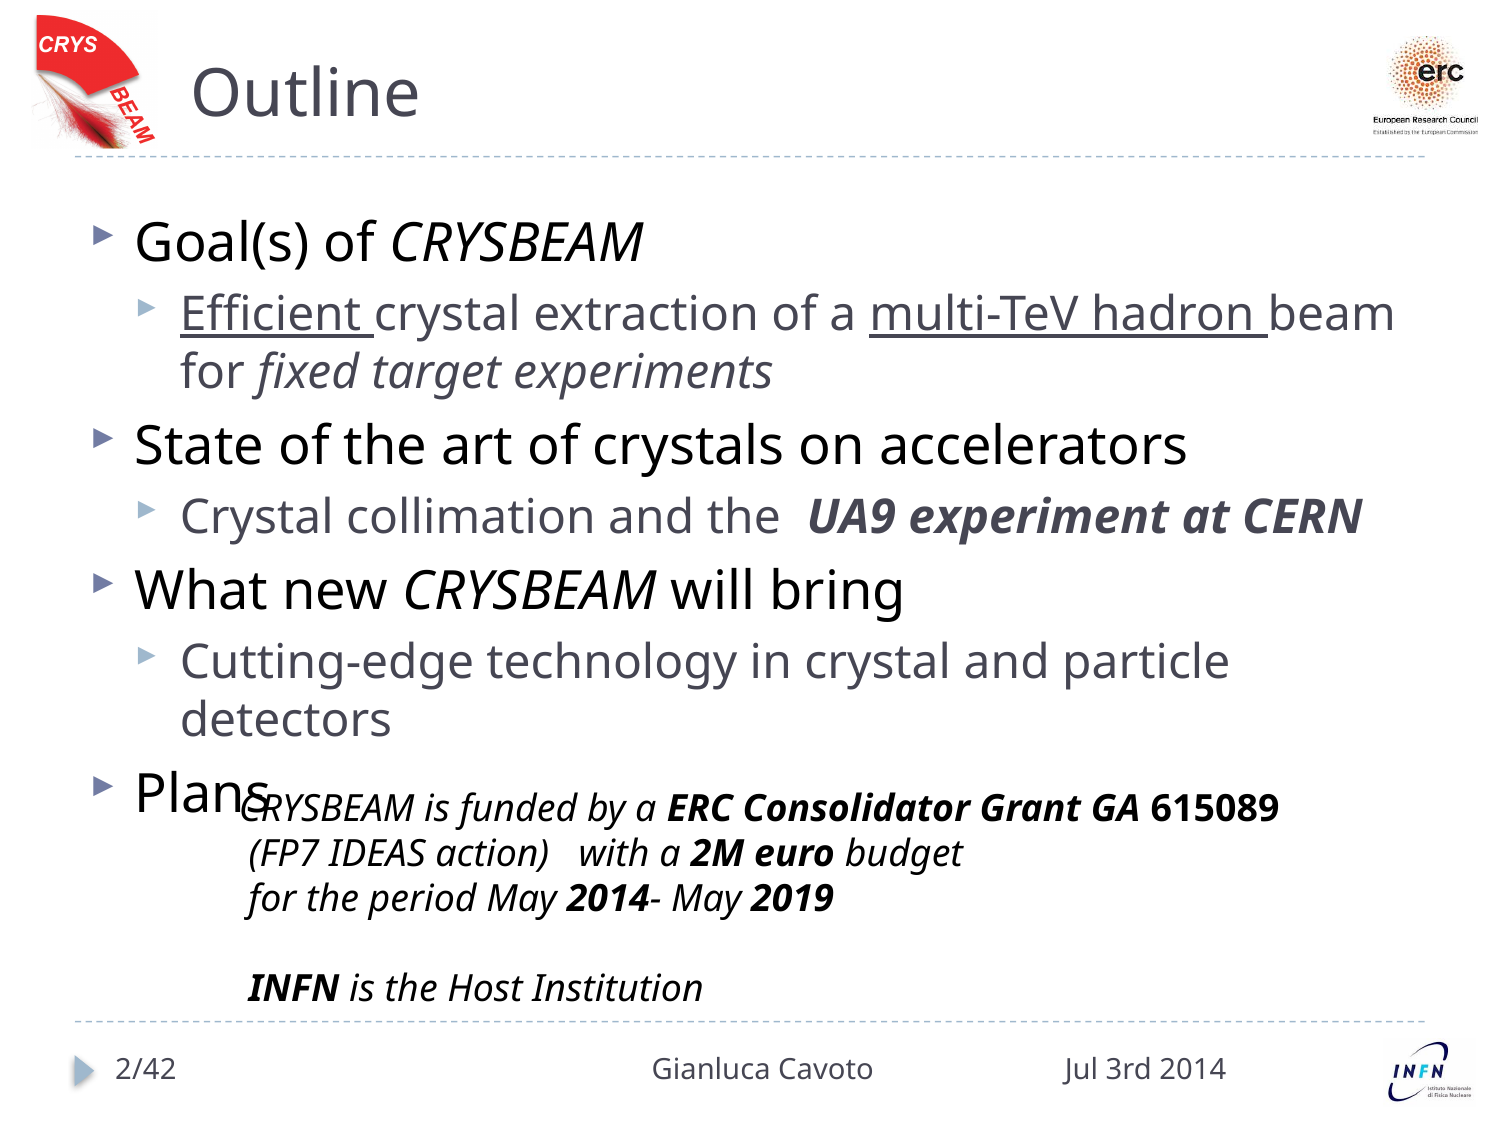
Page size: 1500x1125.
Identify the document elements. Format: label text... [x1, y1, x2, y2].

text_box CRYSBEAM is funded by a ERC Consolidator Grant GA 615089 (FP7 IDEAS action) with a 2M euro budget for the period May 2014- May 2019 INFN is the Host Institution [224, 776, 1305, 1017]
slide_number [1051, 1042, 1356, 1103]
picture [1383, 1038, 1476, 1107]
footer Gianluca Cavoto [475, 1042, 1051, 1103]
list Goal(s) of CRYSBEAM Efficient crystal extraction of a multi-TeV hadron beam for fixed target experiments State of the art of crystals on accelerators Crystal collimation and the UA9 experiment at CERN What new CRYSBEAM will bring Cutting-edge technology in crystal and particle detectors Plans [75, 200, 1425, 802]
picture [1373, 36, 1478, 135]
picture [31, 10, 158, 149]
slide_number 2/42 [100, 1042, 426, 1103]
title Outline [176, 36, 1368, 138]
